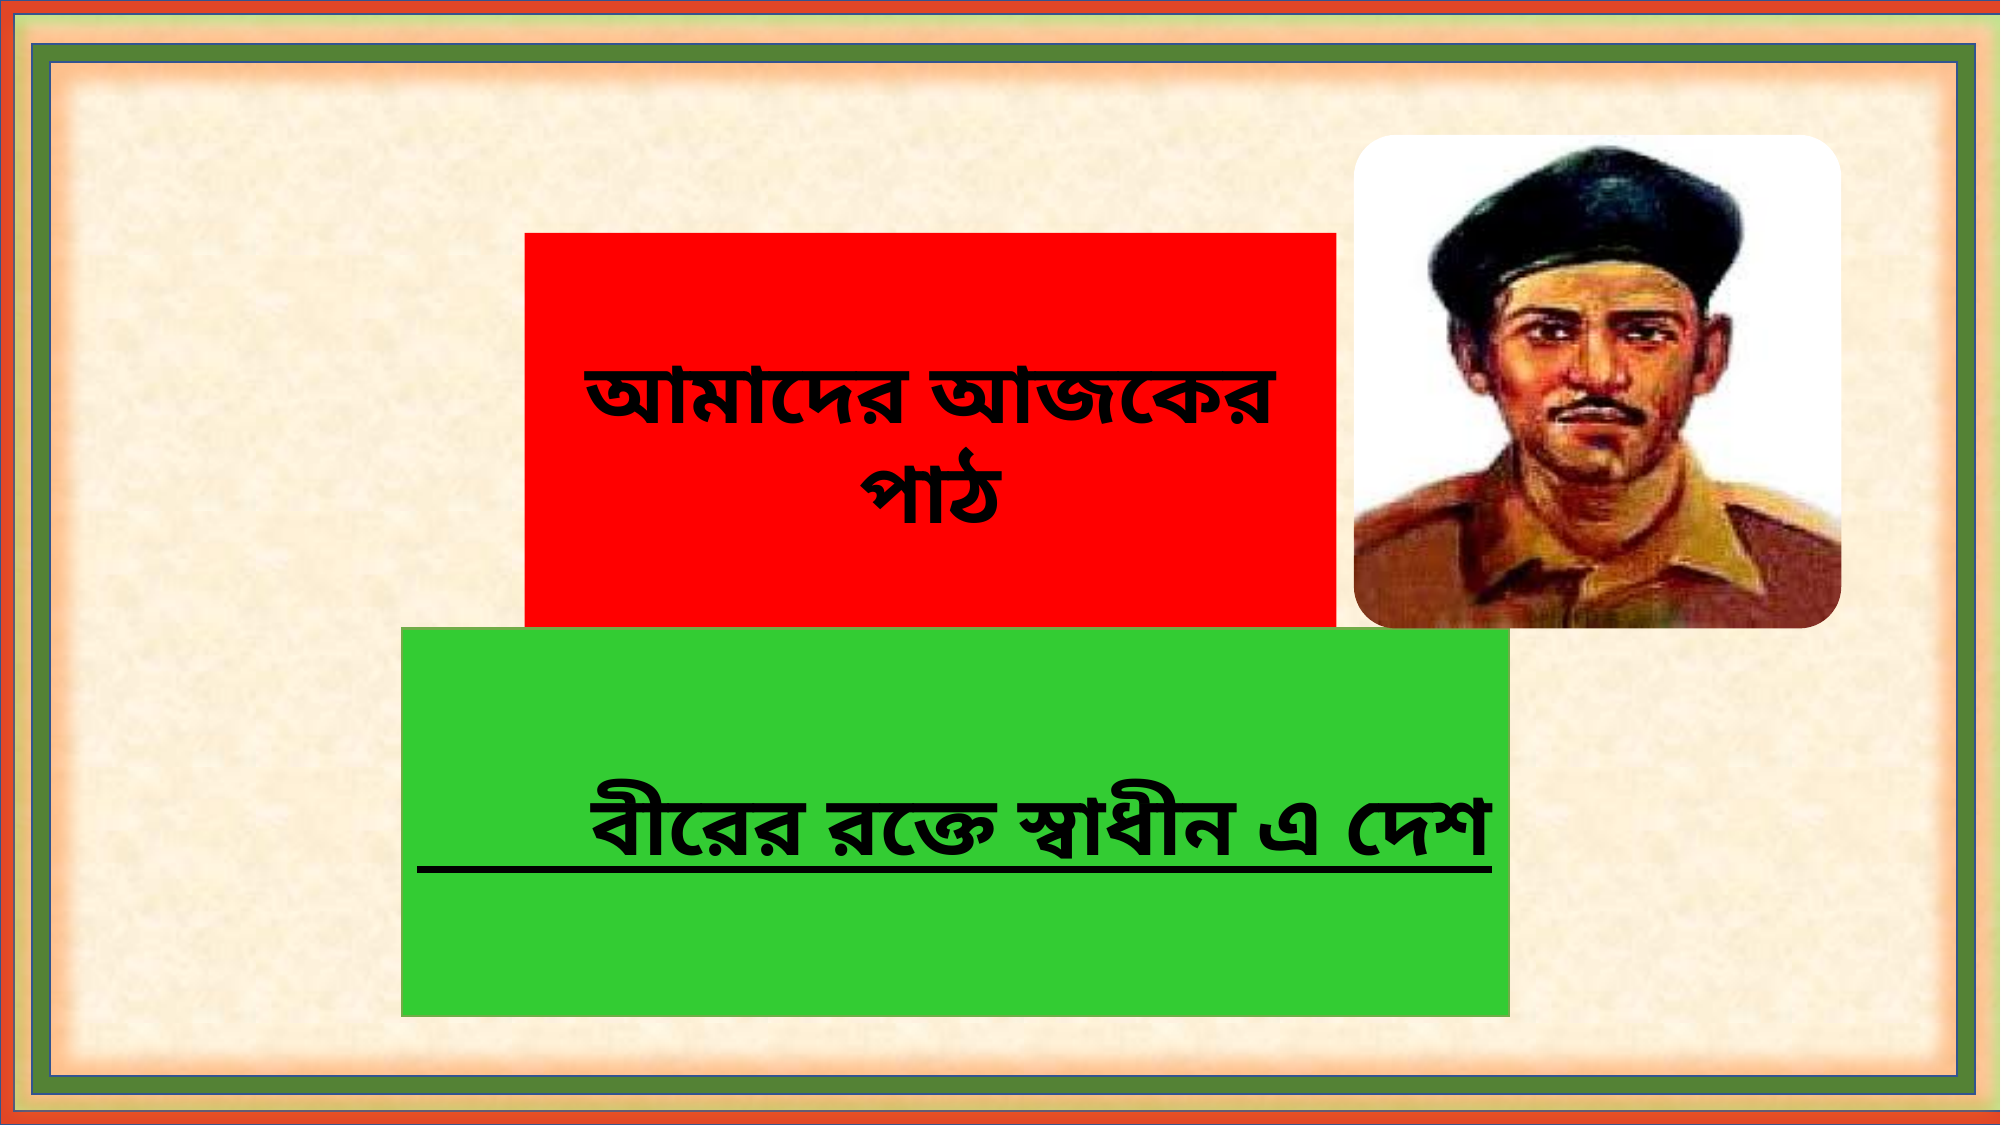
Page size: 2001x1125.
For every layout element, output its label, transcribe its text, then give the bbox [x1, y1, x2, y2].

text_box [31, 43, 1976, 1095]
picture [77, 89, 1932, 1053]
text_box বীরের রক্তে স্বাধীন এ দেশ [401, 627, 1510, 1017]
text_box [0, 0, 2000, 1125]
text_box আমাদের আজকের পাঠ [524, 232, 1337, 627]
